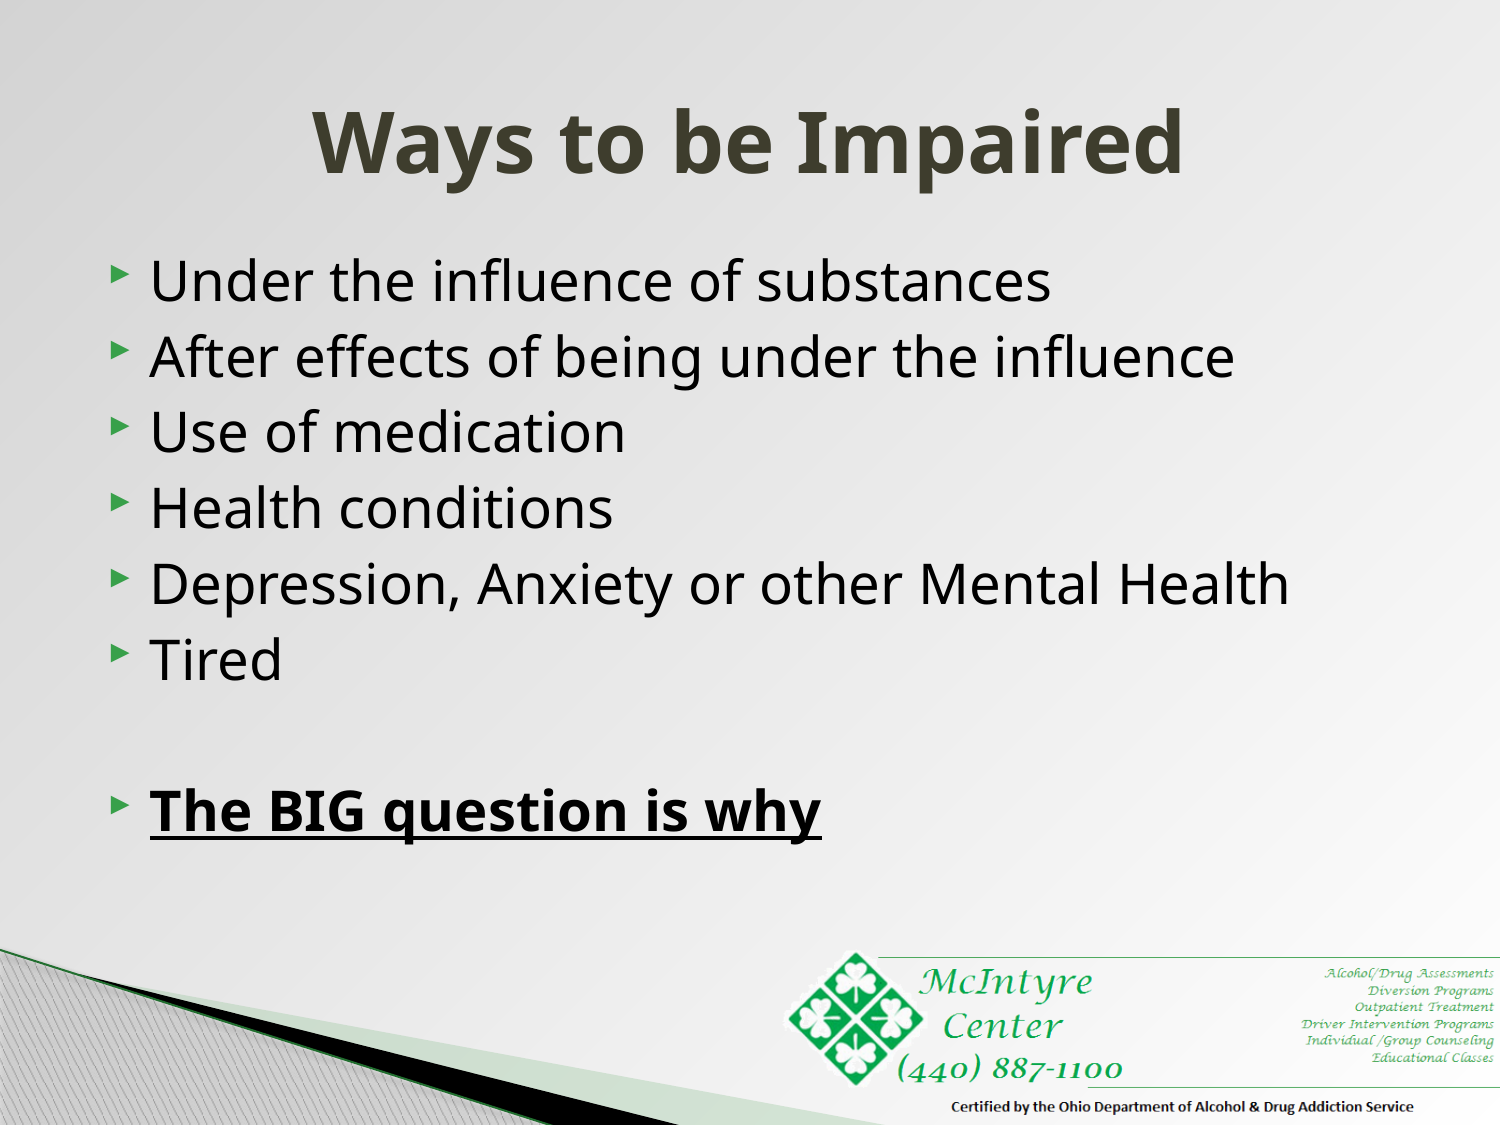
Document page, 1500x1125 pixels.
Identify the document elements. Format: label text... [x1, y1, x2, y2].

picture [774, 943, 1500, 1125]
list Under the influence of substances After effects of being under the influence Use of medication Health conditions Depression, Anxiety or other Mental Health Tired The BIG question is why [75, 237, 1425, 980]
title Ways to be Impaired [75, 45, 1425, 233]
